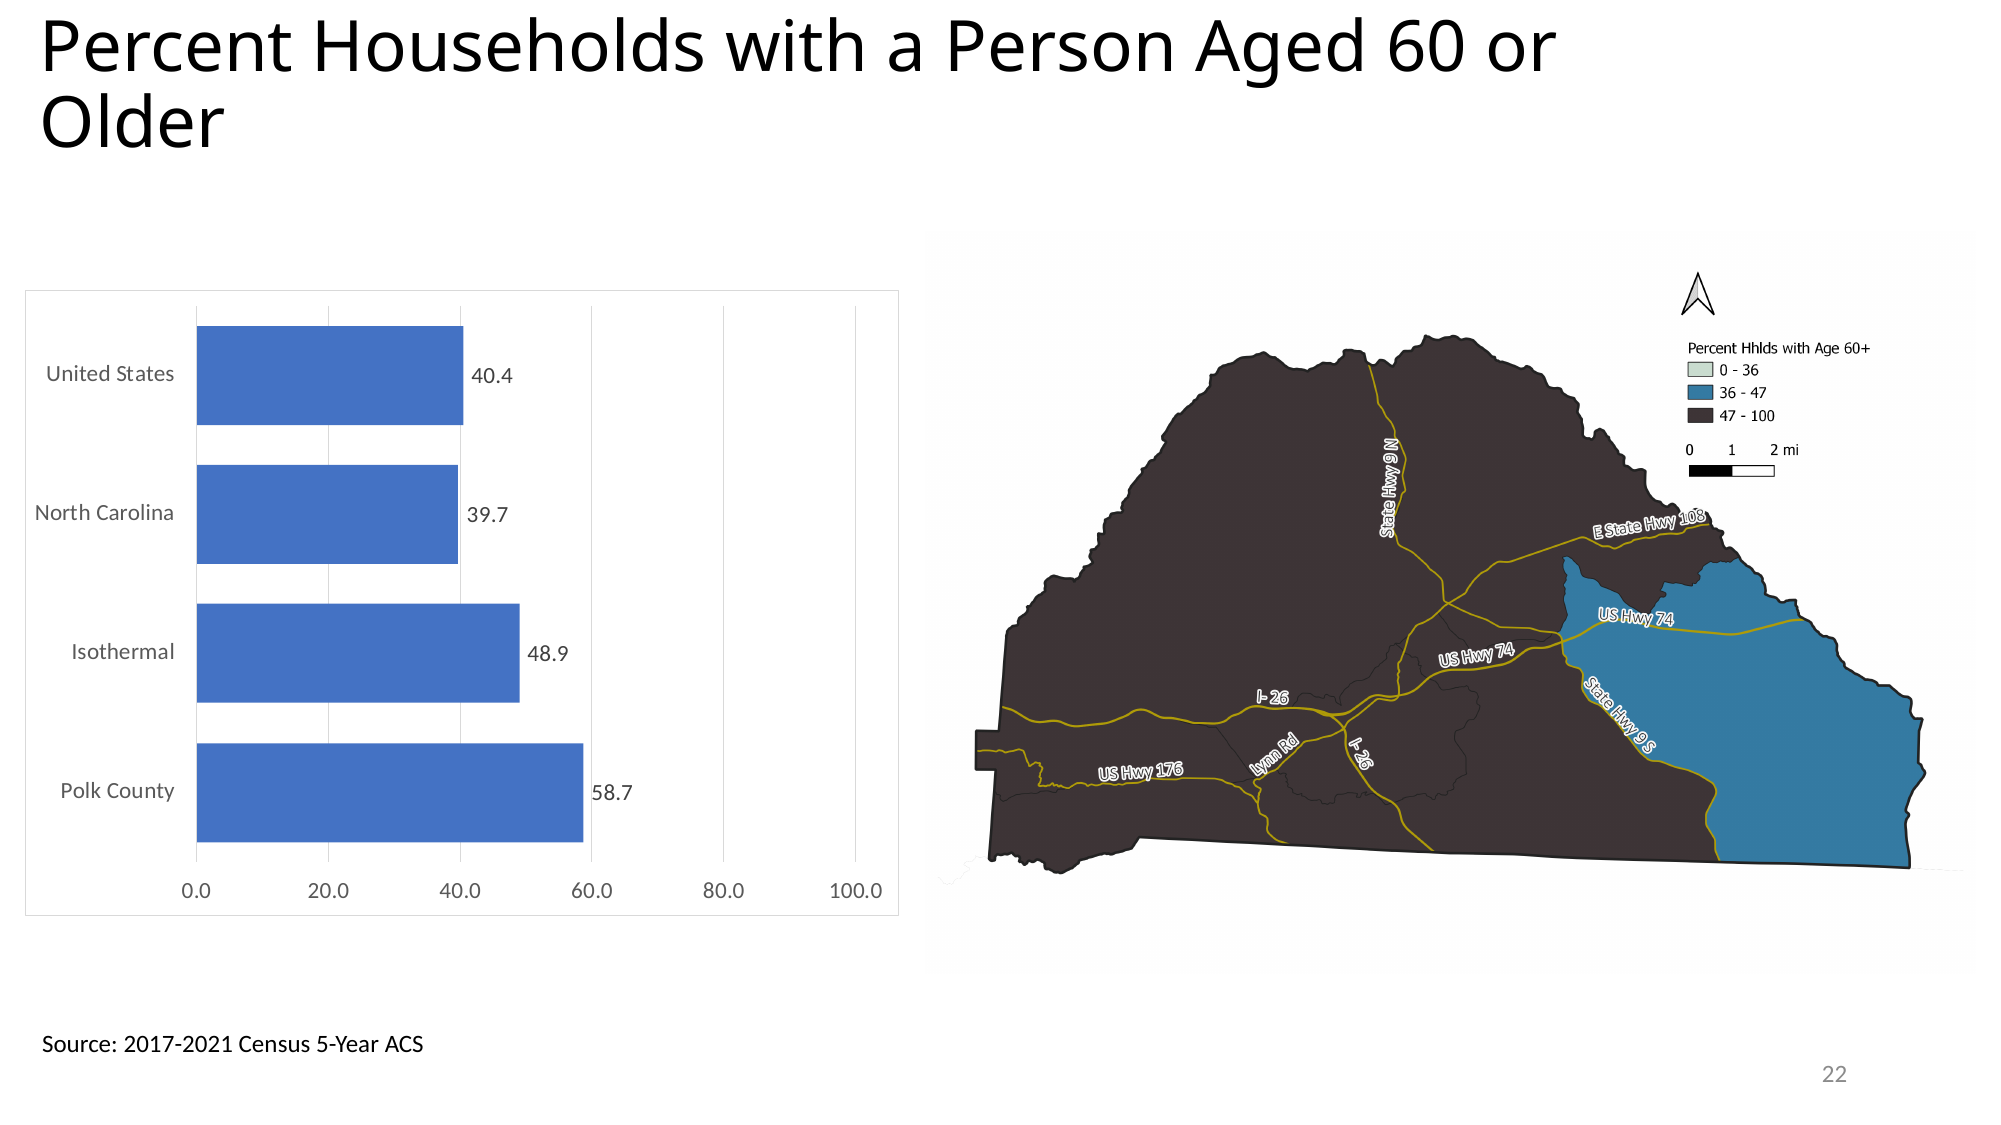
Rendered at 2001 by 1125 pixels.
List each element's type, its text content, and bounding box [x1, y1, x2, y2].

text_box Source: 2017-2021 Census 5-Year ACS [27, 1020, 440, 1065]
picture [24, 288, 899, 916]
title Percent Households with a Person Aged 60 or Older [24, 5, 1737, 169]
slide_number 22 [1412, 1042, 1863, 1103]
picture [925, 231, 1976, 974]
